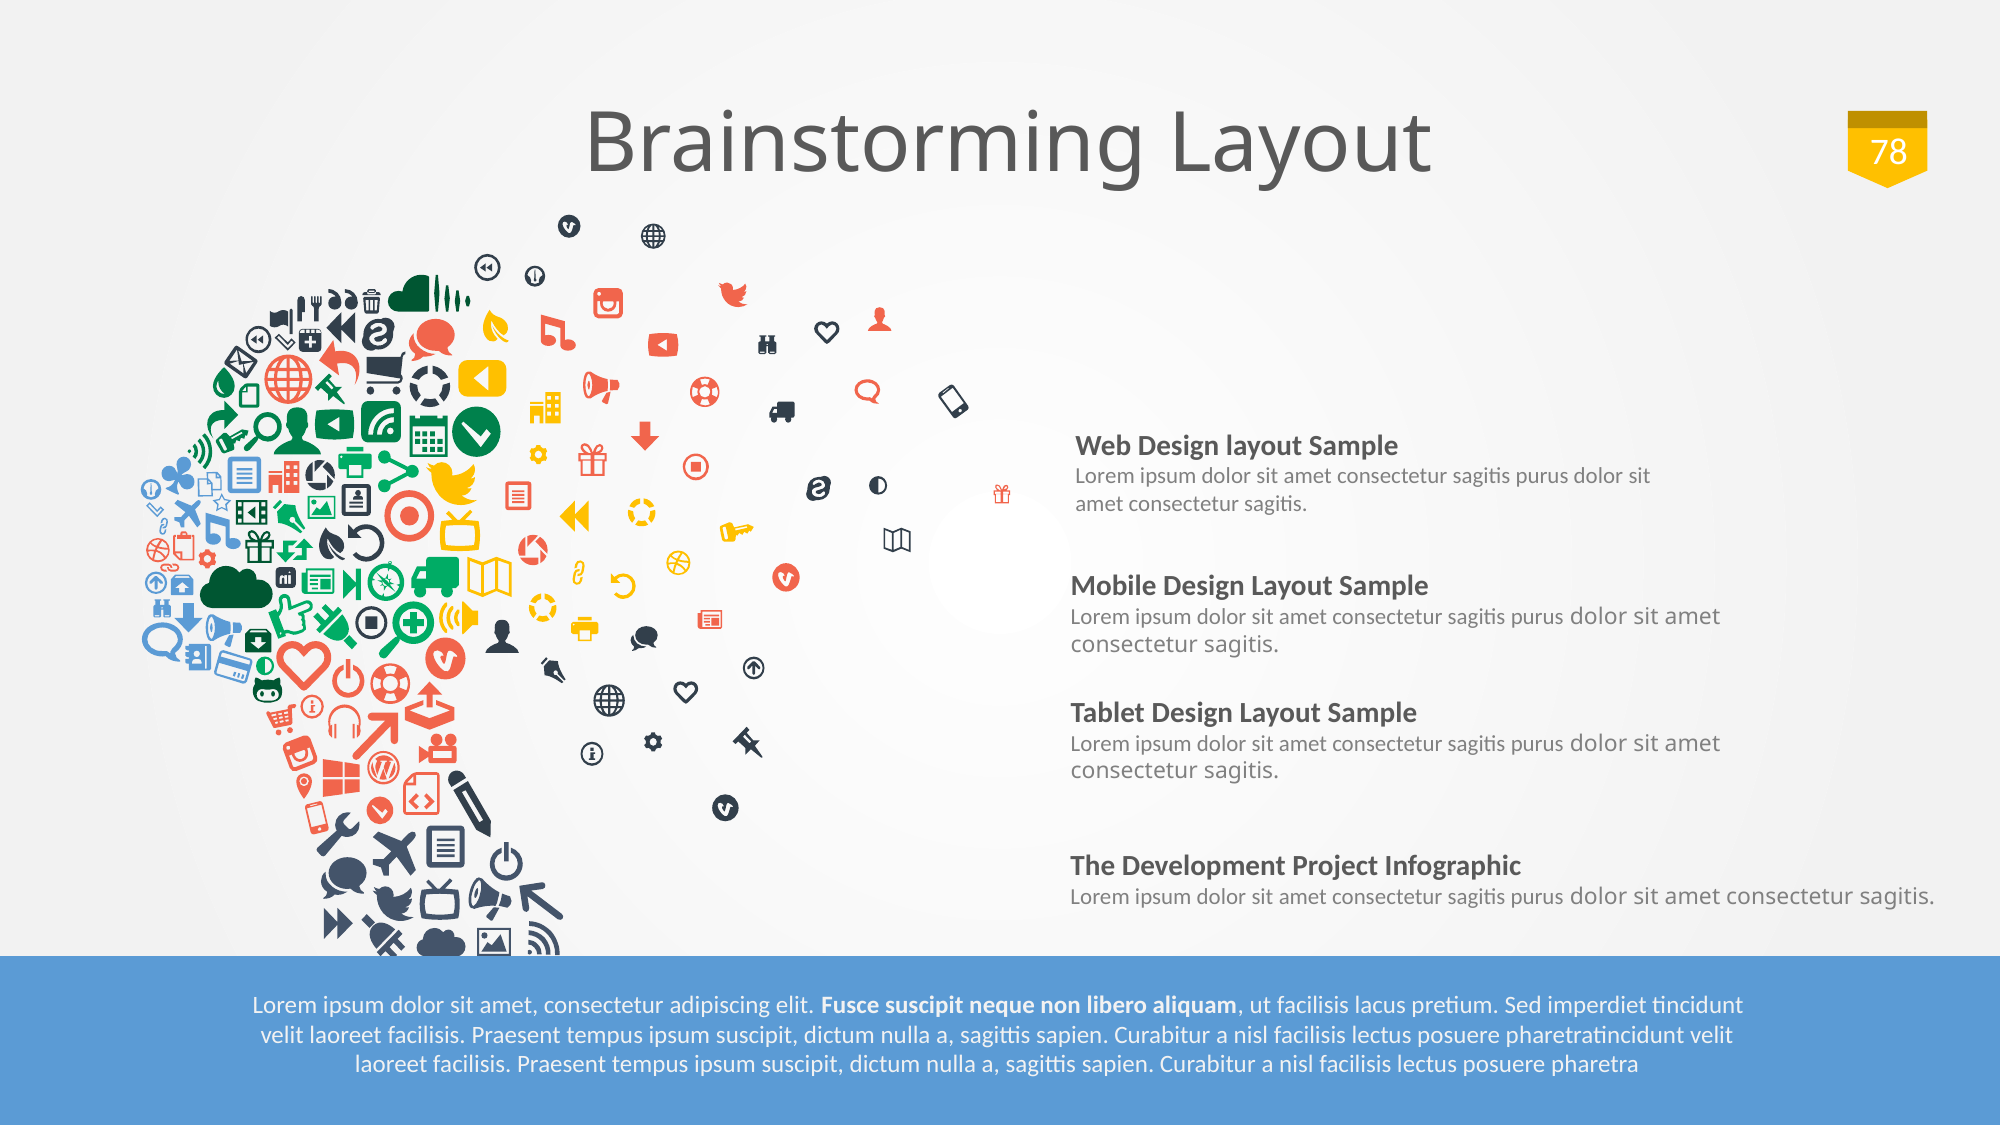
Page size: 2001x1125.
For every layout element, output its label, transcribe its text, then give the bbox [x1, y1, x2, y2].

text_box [140, 214, 1011, 960]
text_box [0, 955, 2000, 1125]
text_box Web Design layout Sample Lorem ipsum dolor sit amet consectetur sagitis purus dolor sit amet consectetur sagitis. [1060, 415, 1674, 526]
text_box The Development Project Infographic Lorem ipsum dolor sit amet consectetur sagitis purus dolor sit amet consectetur sagitis. [1055, 822, 1979, 933]
text_box Lorem ipsum dolor sit amet, consectetur adipiscing elit. Fusce suscipit neque non libero aliquam, ut facilisis lacus pretium. Sed imperdiet tincidunt velit laoreet facilisis. Praesent tempus ipsum suscipit, dictum nulla a, sagittis sapien. Curabitur a nisl facilisis lectus posuere pharetratincidunt velit laoreet facilisis. Praesent tempus ipsum suscipit, dictum nulla a, sagittis sapien. Curabitur a nisl facilisis lectus posuere pharetra [228, 980, 1769, 1099]
text_box Mobile Design Layout Sample Lorem ipsum dolor sit amet consectetur sagitis purus dolor sit amet consectetur sagitis. [1055, 556, 1737, 667]
text_box Tablet Design Layout Sample Lorem ipsum dolor sit amet consectetur sagitis purus dolor sit amet consectetur sagitis. [1055, 683, 1833, 794]
slide_number 78 [1843, 110, 1935, 189]
title Brainstorming Layout [131, 84, 1886, 206]
